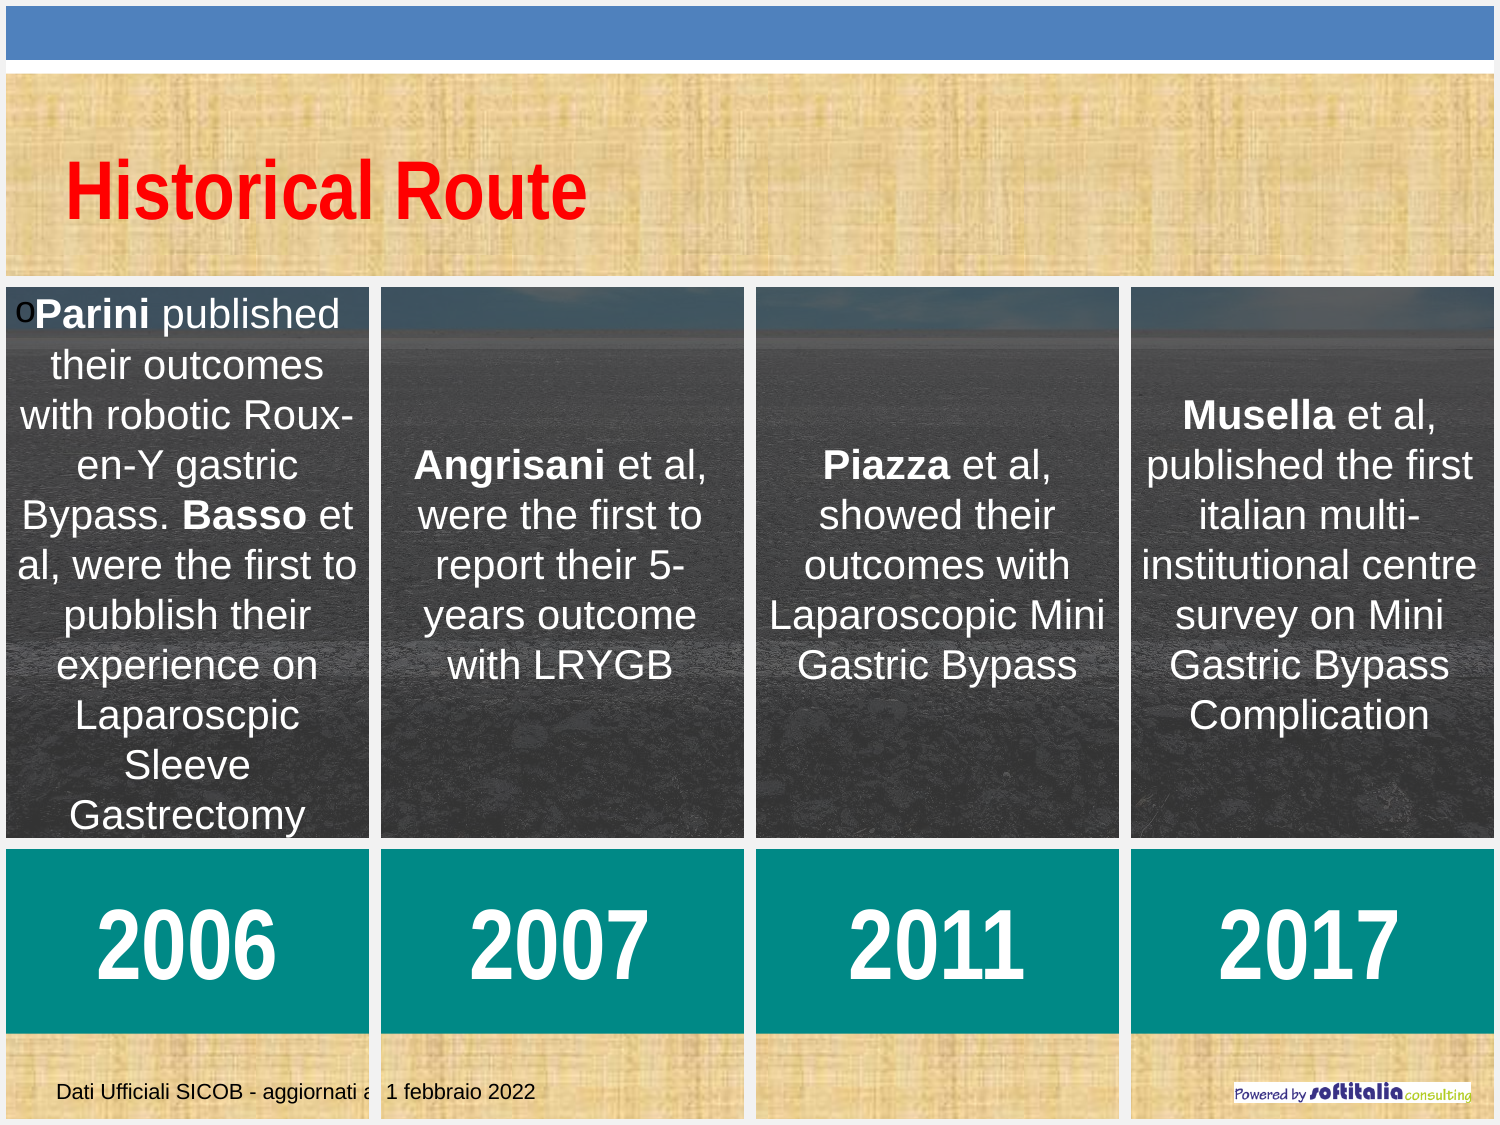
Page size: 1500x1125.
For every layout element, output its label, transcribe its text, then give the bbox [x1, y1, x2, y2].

picture [1496, 278, 1500, 846]
table_cell [756, 1041, 1119, 1119]
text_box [751, 278, 1122, 1034]
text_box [1, 278, 373, 1034]
table_header [6, 6, 1494, 276]
table_cell [1131, 1040, 1494, 1119]
text_box Historical Route [29, 128, 930, 244]
table_cell [381, 1040, 744, 1119]
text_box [374, 278, 747, 1034]
picture [747, 278, 751, 846]
table_cell [6, 1041, 369, 1119]
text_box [1123, 278, 1496, 1034]
